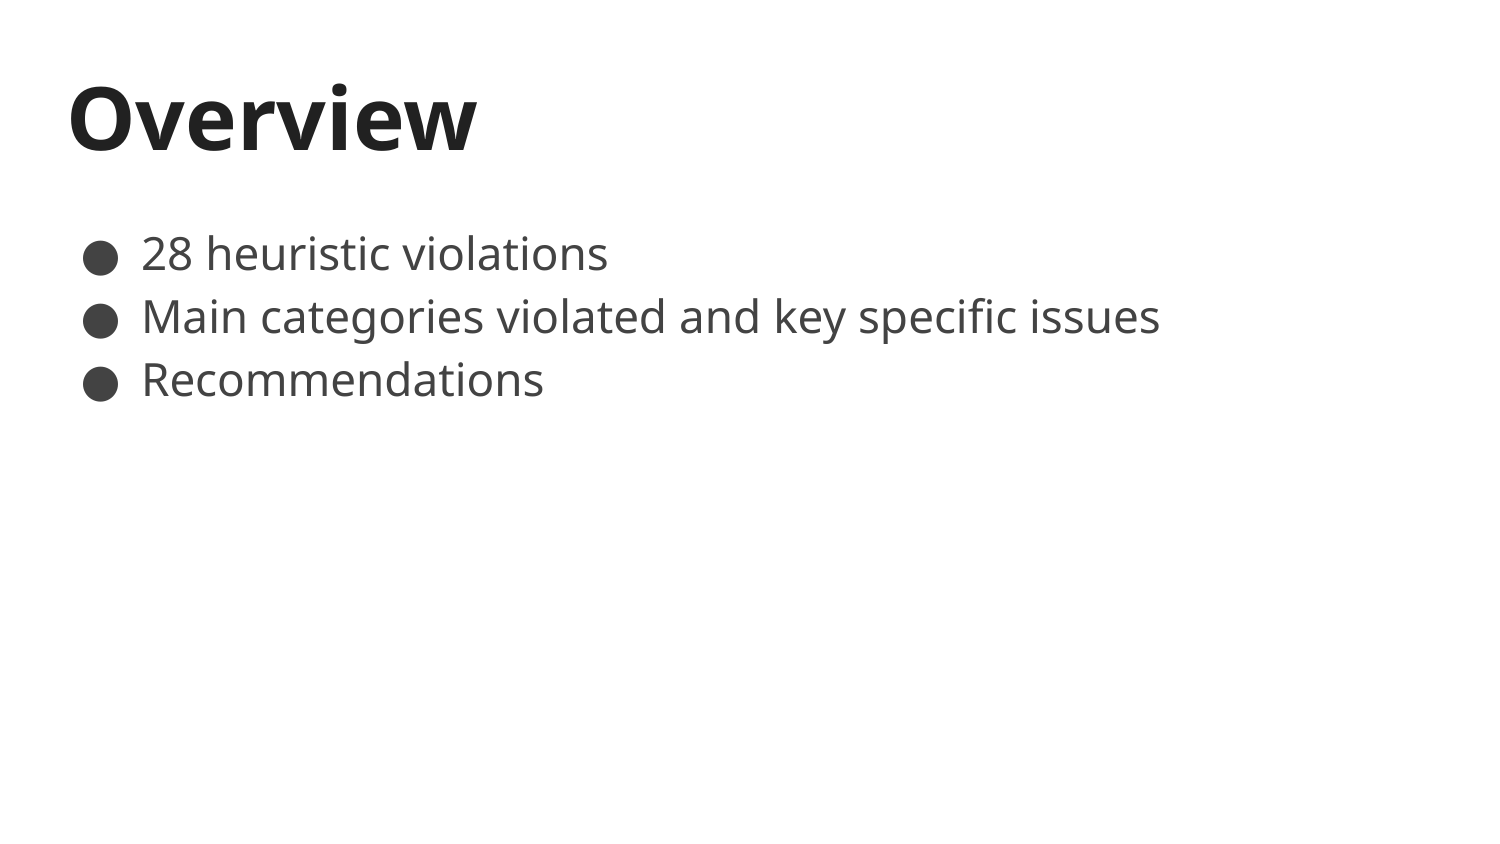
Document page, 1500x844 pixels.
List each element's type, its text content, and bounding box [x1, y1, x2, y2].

list 28 heuristic violations Main categories violated and key specific issues Recommendations [51, 201, 1449, 750]
title Overview [51, 48, 1449, 180]
